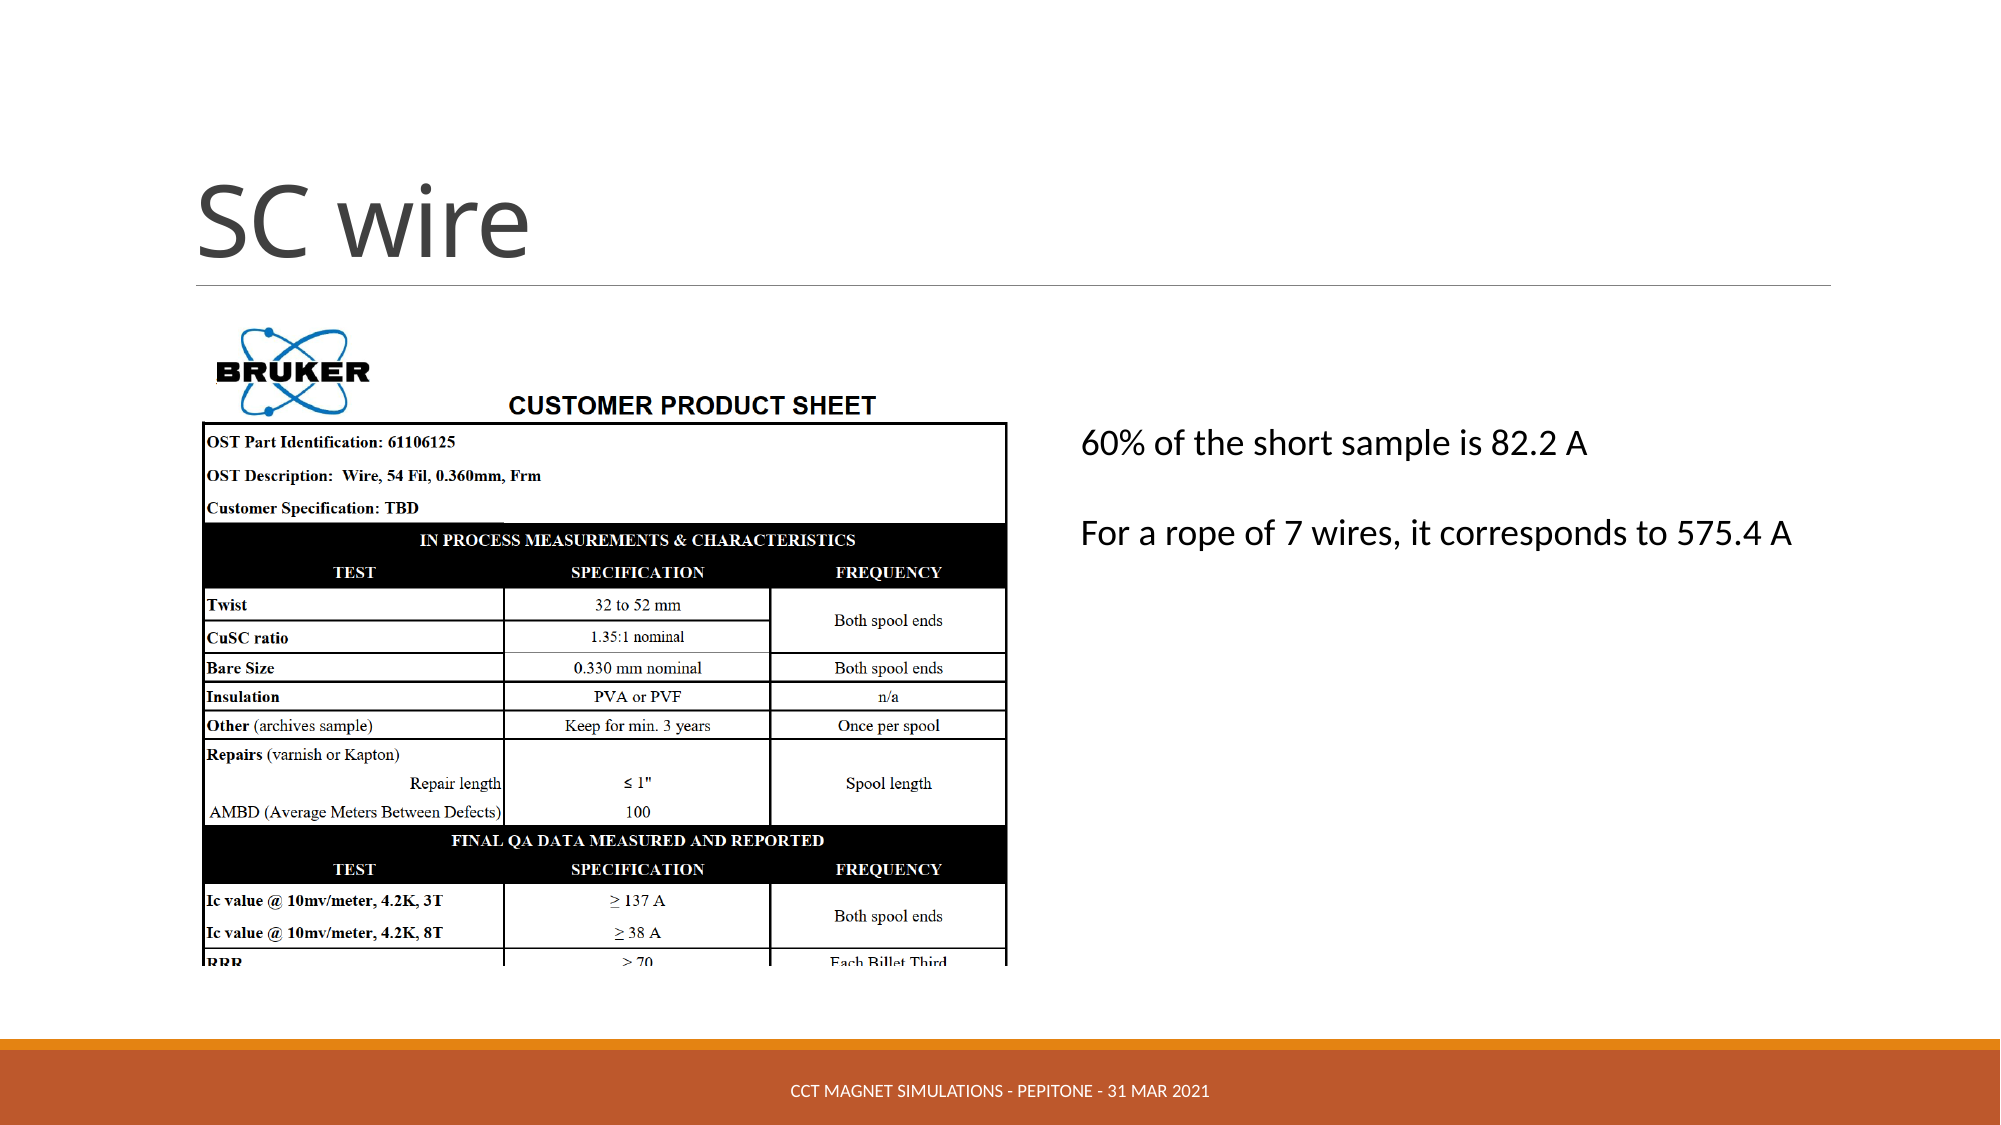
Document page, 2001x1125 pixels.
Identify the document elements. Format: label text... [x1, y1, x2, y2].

text_box 60% of the short sample is 82.2 A For a rope of 7 wires, it corresponds to 575.4 A [1066, 410, 1809, 561]
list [187, 305, 1023, 967]
footer CCT magnet simulations - Pepitone - 31 MAR 2021 [604, 1059, 1396, 1120]
title SC wire [180, 47, 1830, 285]
